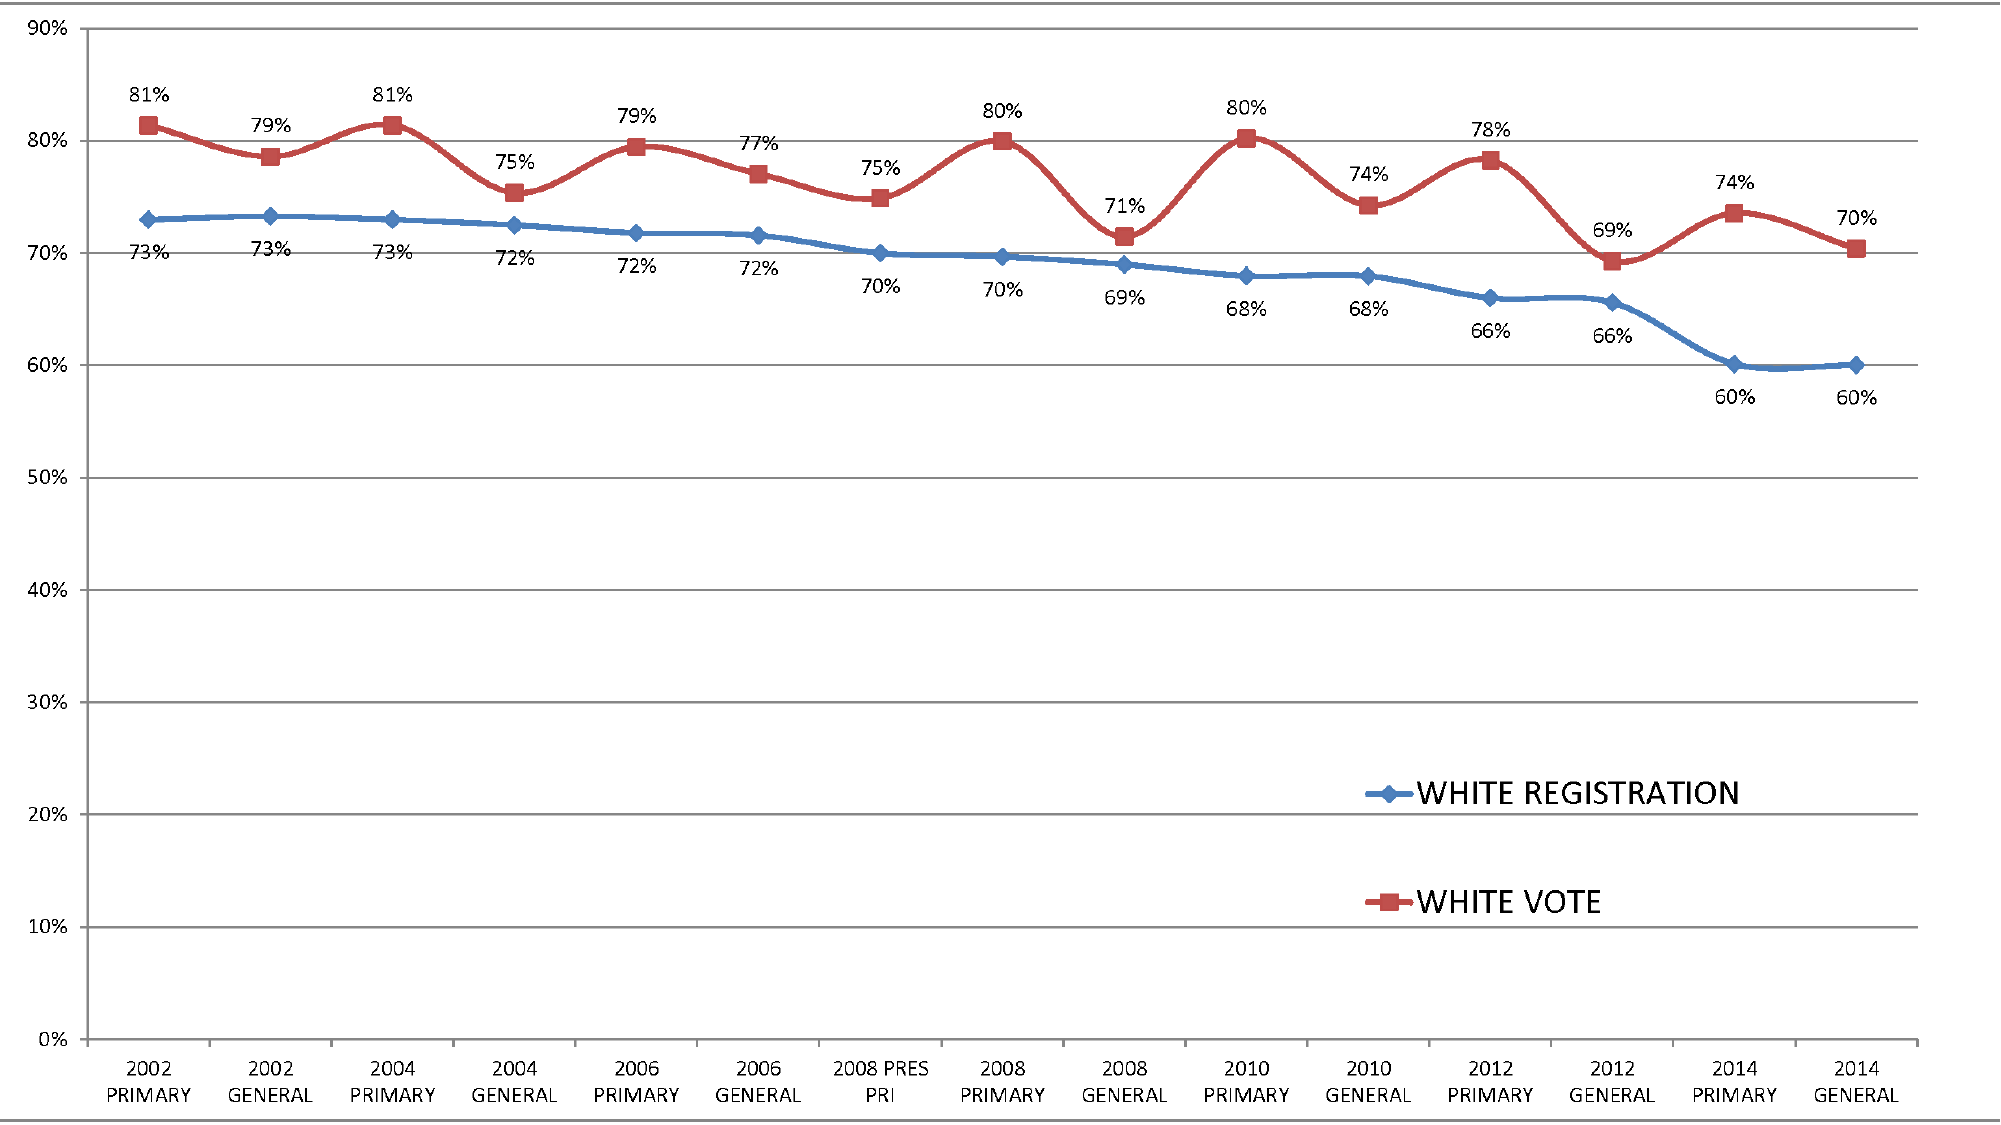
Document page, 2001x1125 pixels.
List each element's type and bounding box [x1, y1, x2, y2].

list [0, 0, 2000, 1125]
